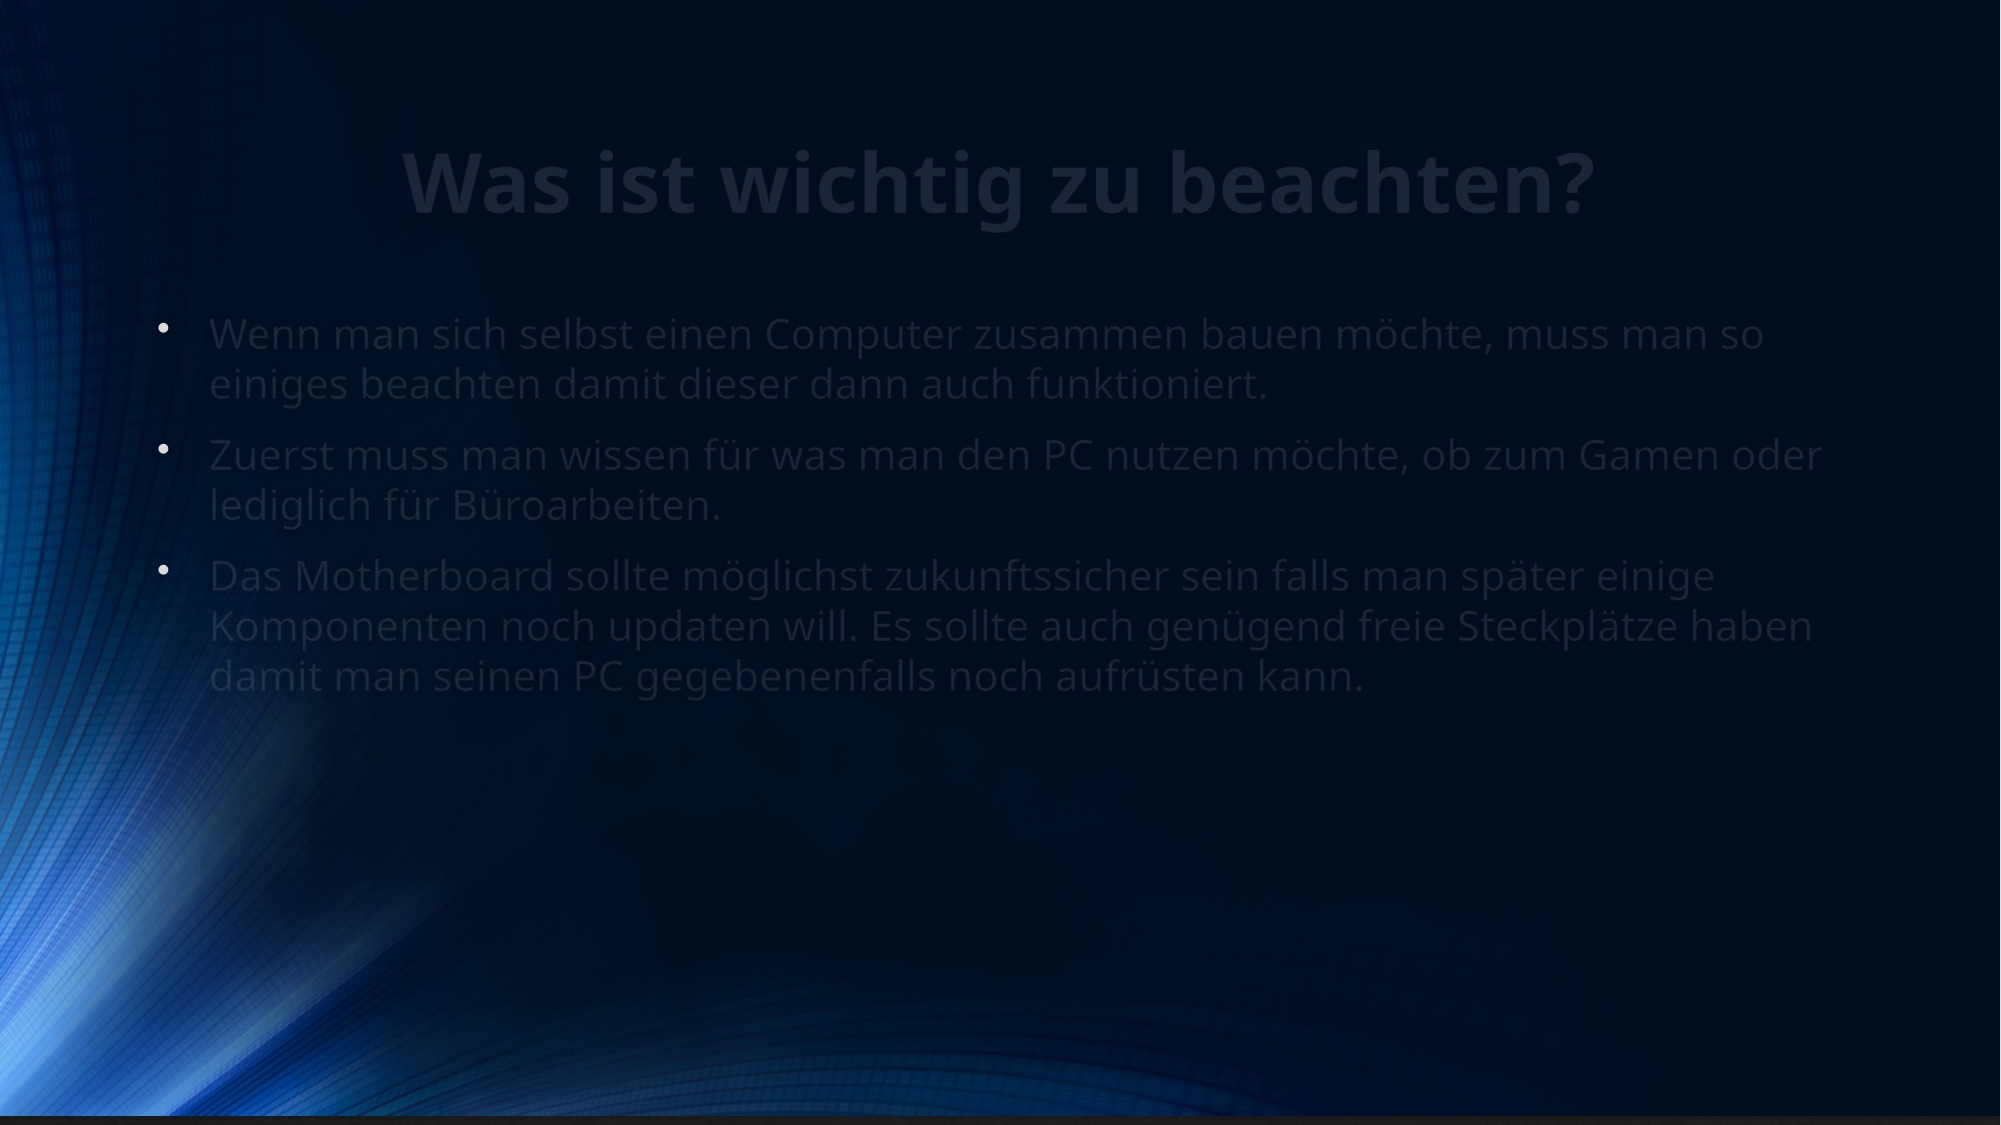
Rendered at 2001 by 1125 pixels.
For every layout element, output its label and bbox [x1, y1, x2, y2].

list [0, 0, 2000, 1116]
